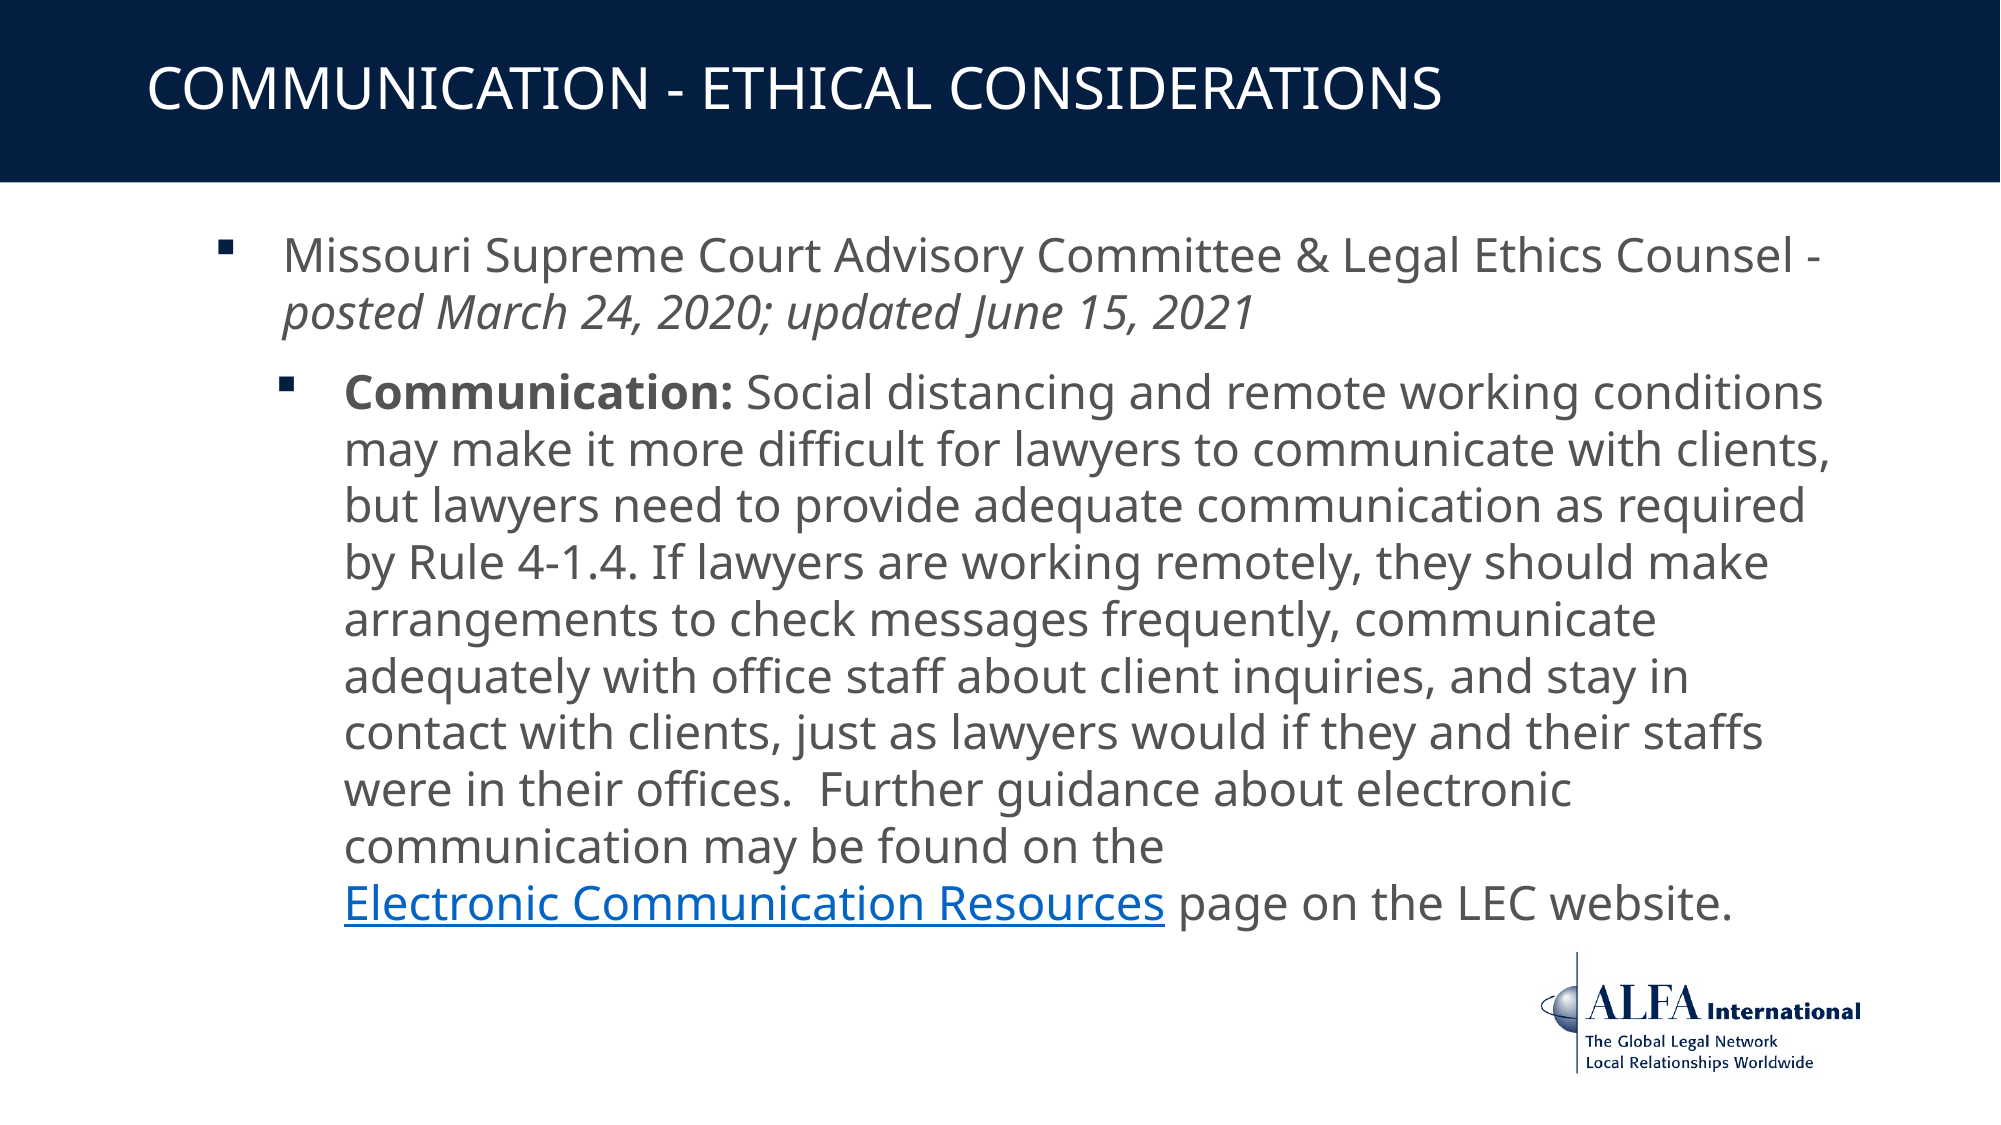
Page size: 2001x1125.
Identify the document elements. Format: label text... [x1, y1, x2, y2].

title COMMUNICATION - ETHICAL CONSIDERATIONS [130, 0, 2000, 182]
picture [1533, 945, 1868, 1080]
list Missouri Supreme Court Advisory Committee & Legal Ethics Counsel - posted March 24, 2020; updated June 15, 2021 Communication: Social distancing and remote working conditions may make it more difficult for lawyers to communicate with clients, but lawyers need to provide adequate communication as required by Rule 4-1.4. If lawyers are working remotely, they should make arrangements to check messages frequently, communicate adequately with office staff about client inquiries, and stay in contact with clients, just as lawyers would if they and their staffs were in their offices. Further guidance about electronic communication may be found on the Electronic Communication Resources page on the LEC website. [138, 218, 1864, 932]
